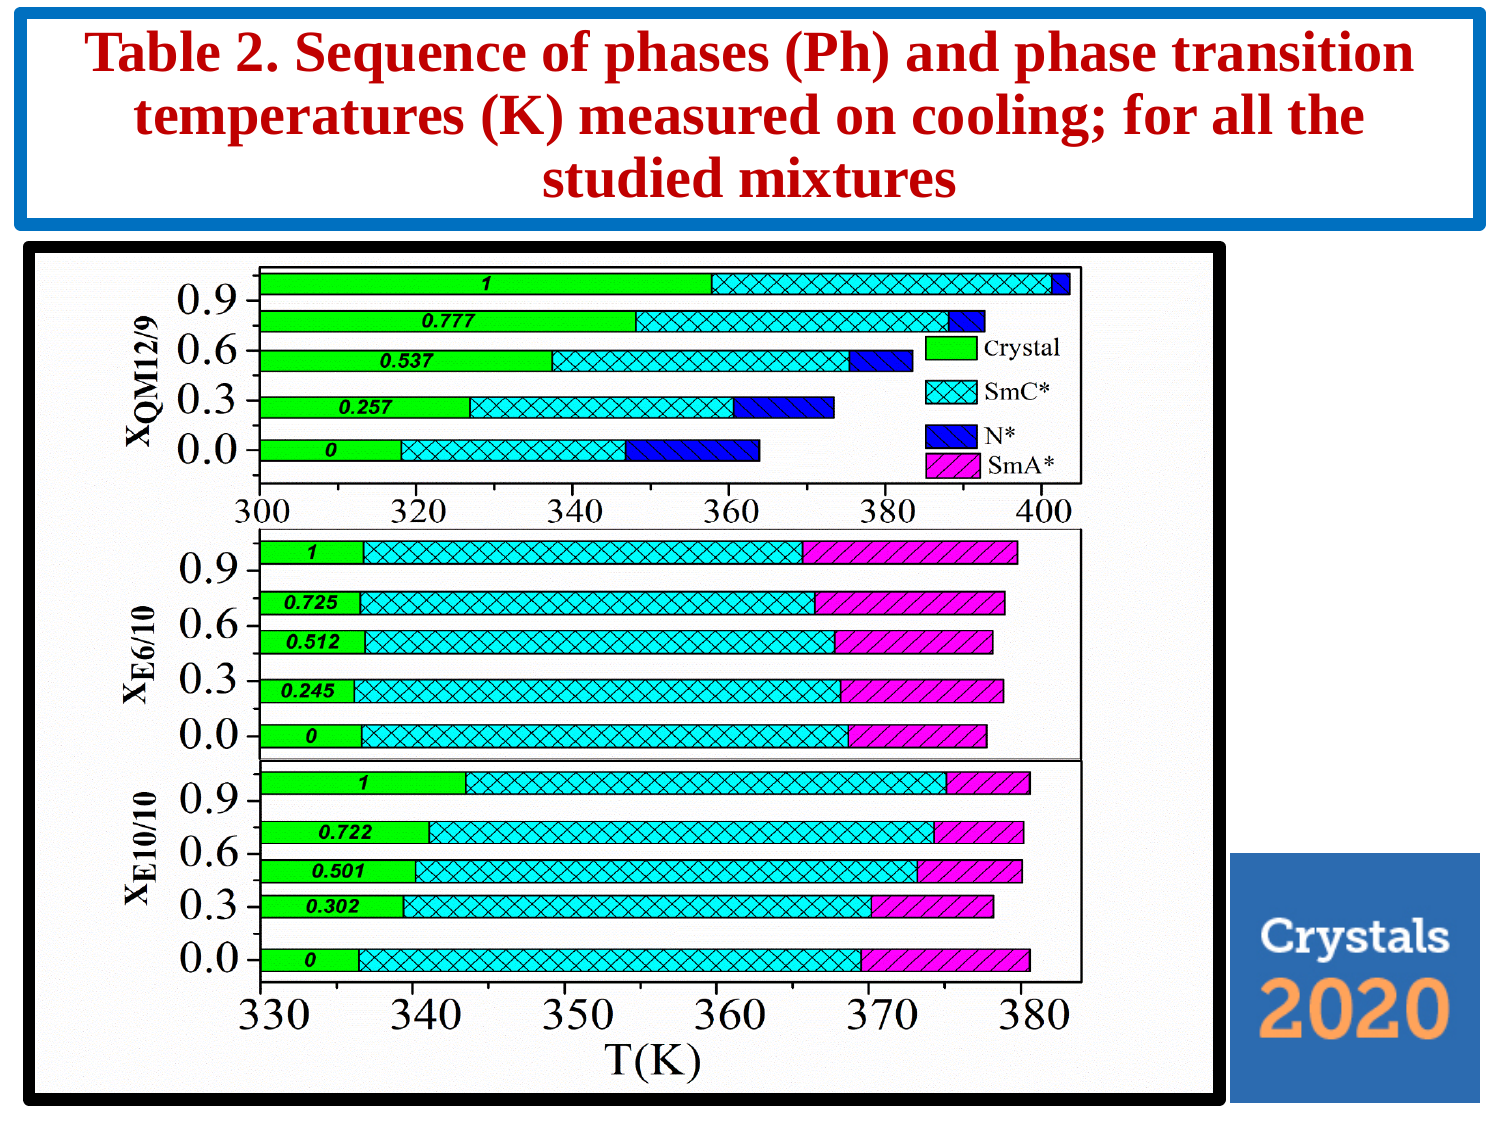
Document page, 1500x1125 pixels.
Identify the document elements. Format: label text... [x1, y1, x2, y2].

title Table 2. Sequence of phases (Ph) and phase transition temperatures (K) measured on cooling; for all the studied mixtures [20, 13, 1480, 225]
picture [1230, 853, 1480, 1103]
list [35, 253, 1214, 1094]
